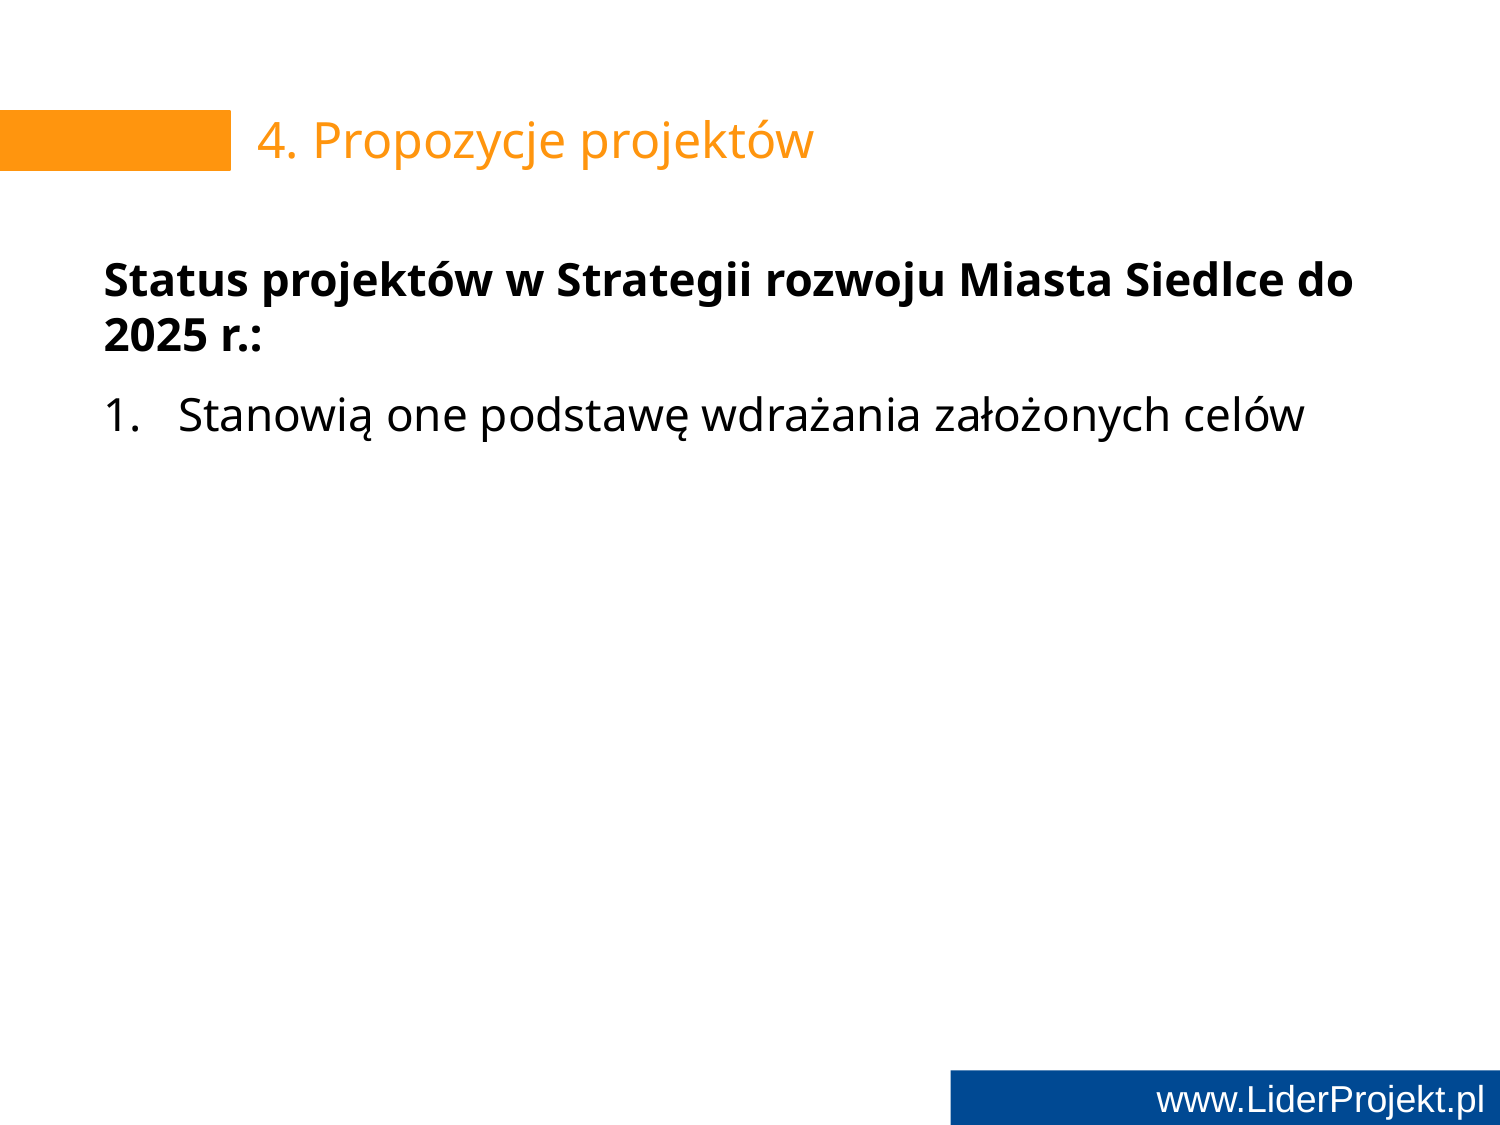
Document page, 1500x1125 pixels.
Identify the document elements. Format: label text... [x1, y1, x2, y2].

list Status projektów w Strategii rozwoju Miasta Siedlce do 2025 r.: Stanowią one podstawę wdrażania założonych celów [88, 243, 1439, 835]
title 4. Propozycje projektów [241, 44, 1426, 232]
